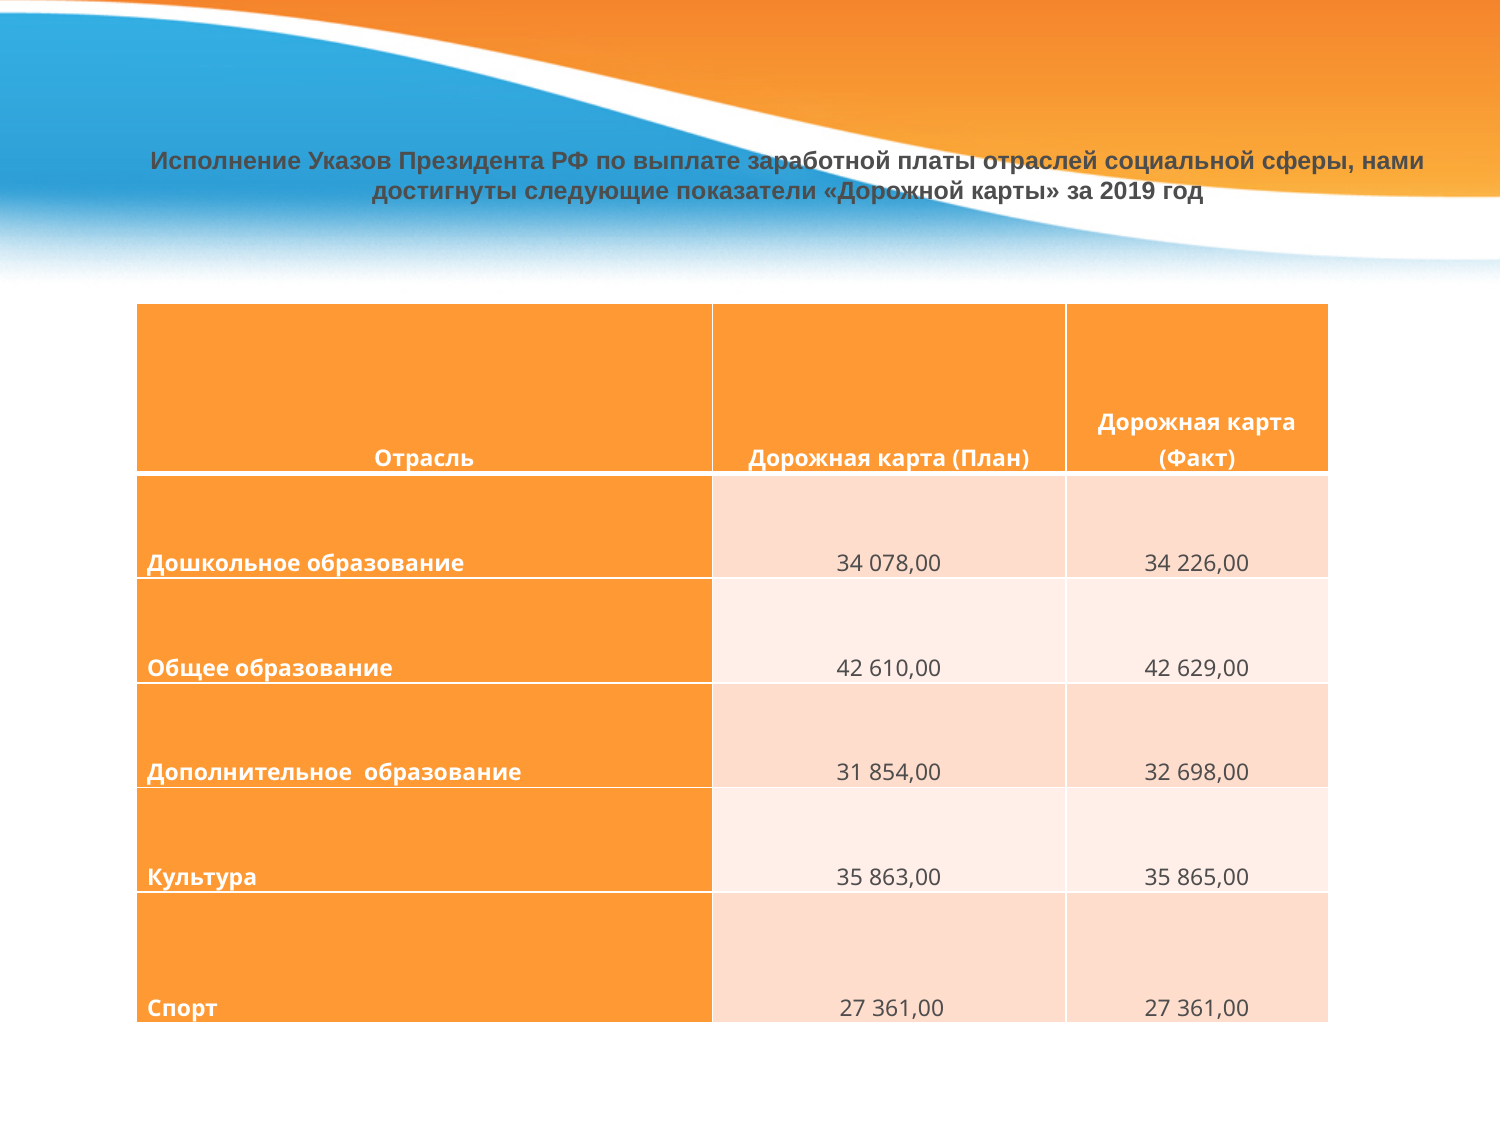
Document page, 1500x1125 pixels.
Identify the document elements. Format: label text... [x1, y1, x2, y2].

table_header Дорожная карта (План) [713, 304, 1065, 471]
table_cell Дошкольное образование [137, 476, 712, 577]
table_cell 42 610,00 [713, 579, 1065, 682]
table_cell 27 361,00 [713, 893, 1065, 1022]
table_cell 35 863,00 [713, 788, 1065, 891]
table_cell 31 854,00 [713, 684, 1065, 787]
table_header Отрасль [137, 304, 712, 471]
table_cell 32 698,00 [1067, 684, 1328, 787]
table_cell 34 226,00 [1067, 476, 1328, 577]
table_header Дорожная карта (Факт) [1067, 304, 1328, 471]
text_box Исполнение Указов Президента РФ по выплате заработной платы отраслей социальной сферы, нами достигнуты следующие показатели «Дорожной карты» за 2019 год [76, 137, 1500, 212]
table_cell 27 361,00 [1067, 893, 1328, 1022]
table_cell Общее образование [137, 579, 712, 682]
table_cell Дополнительное образование [137, 684, 712, 787]
table_cell 34 078,00 [713, 476, 1065, 577]
table_cell 35 865,00 [1067, 788, 1328, 891]
picture [0, 0, 1500, 1125]
list [88, 243, 1436, 1106]
table_cell Культура [137, 788, 712, 891]
table_cell 42 629,00 [1067, 579, 1328, 682]
table_cell Спорт [137, 893, 712, 1022]
